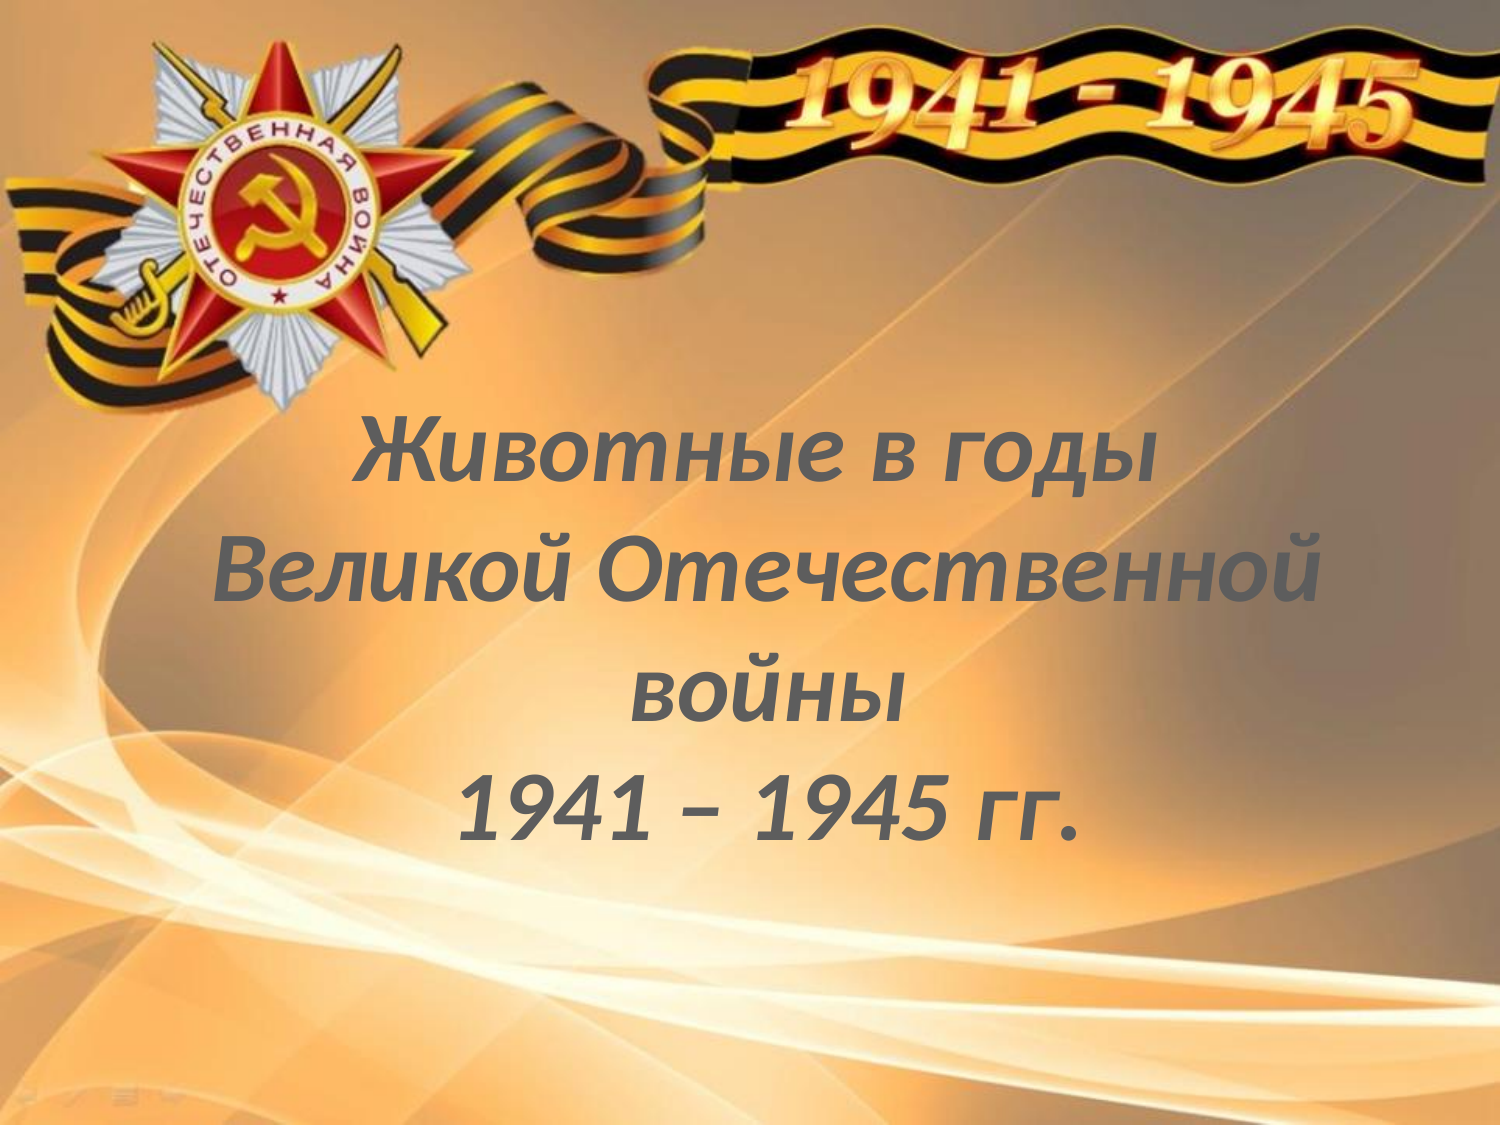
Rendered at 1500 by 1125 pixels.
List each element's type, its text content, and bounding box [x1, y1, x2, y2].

text_box Животные в годы Великой Отечественной войны 1941 – 1945 гг. [139, 412, 1400, 832]
picture [0, 0, 1500, 1125]
